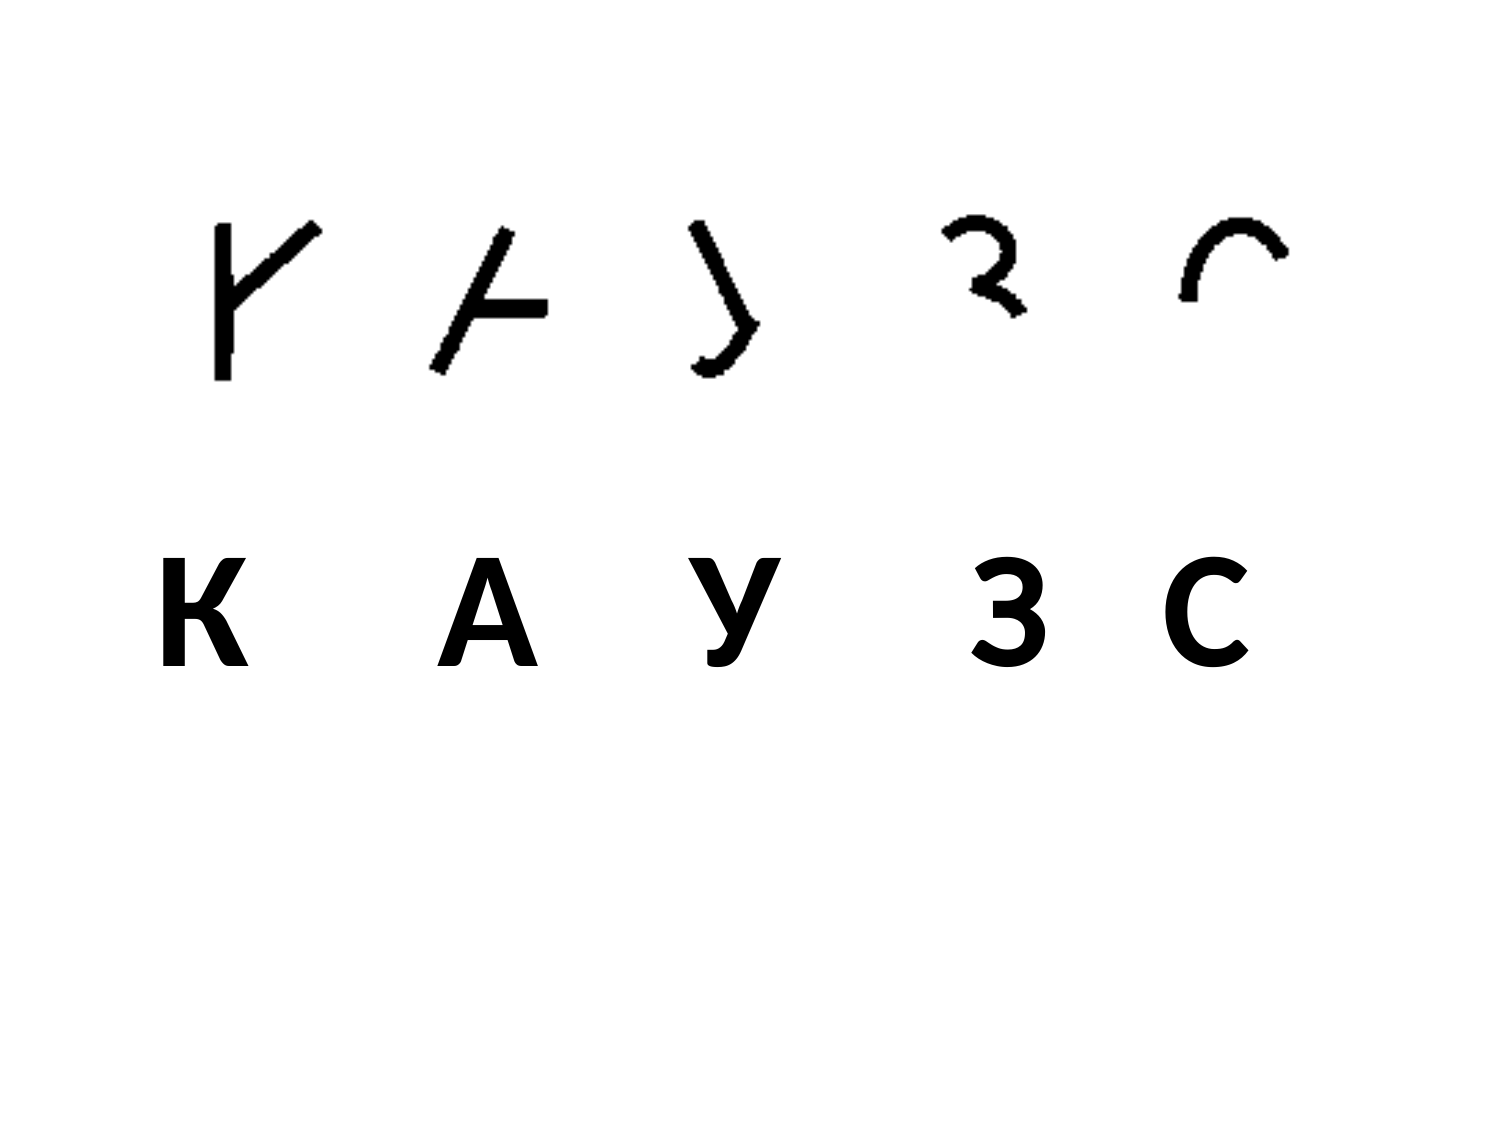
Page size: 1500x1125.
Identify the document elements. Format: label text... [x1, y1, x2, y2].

picture [198, 175, 1306, 387]
text_box К А У З С [140, 492, 1301, 907]
